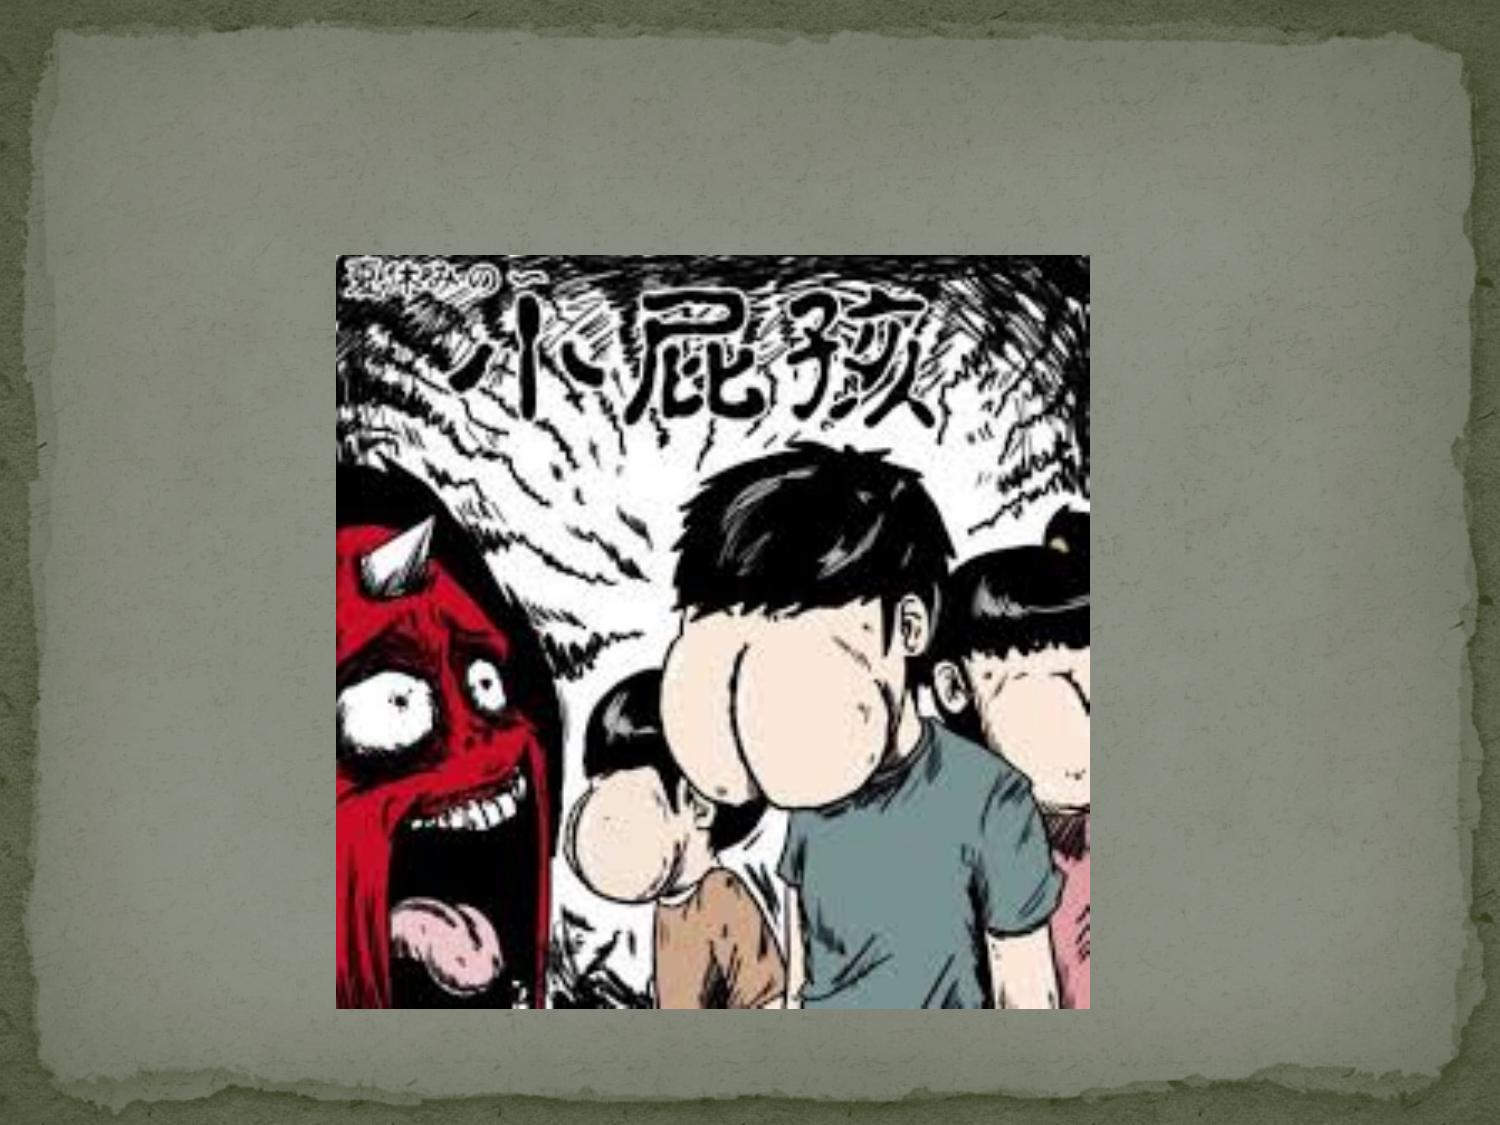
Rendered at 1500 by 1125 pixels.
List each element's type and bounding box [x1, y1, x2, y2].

list [338, 257, 1088, 1007]
